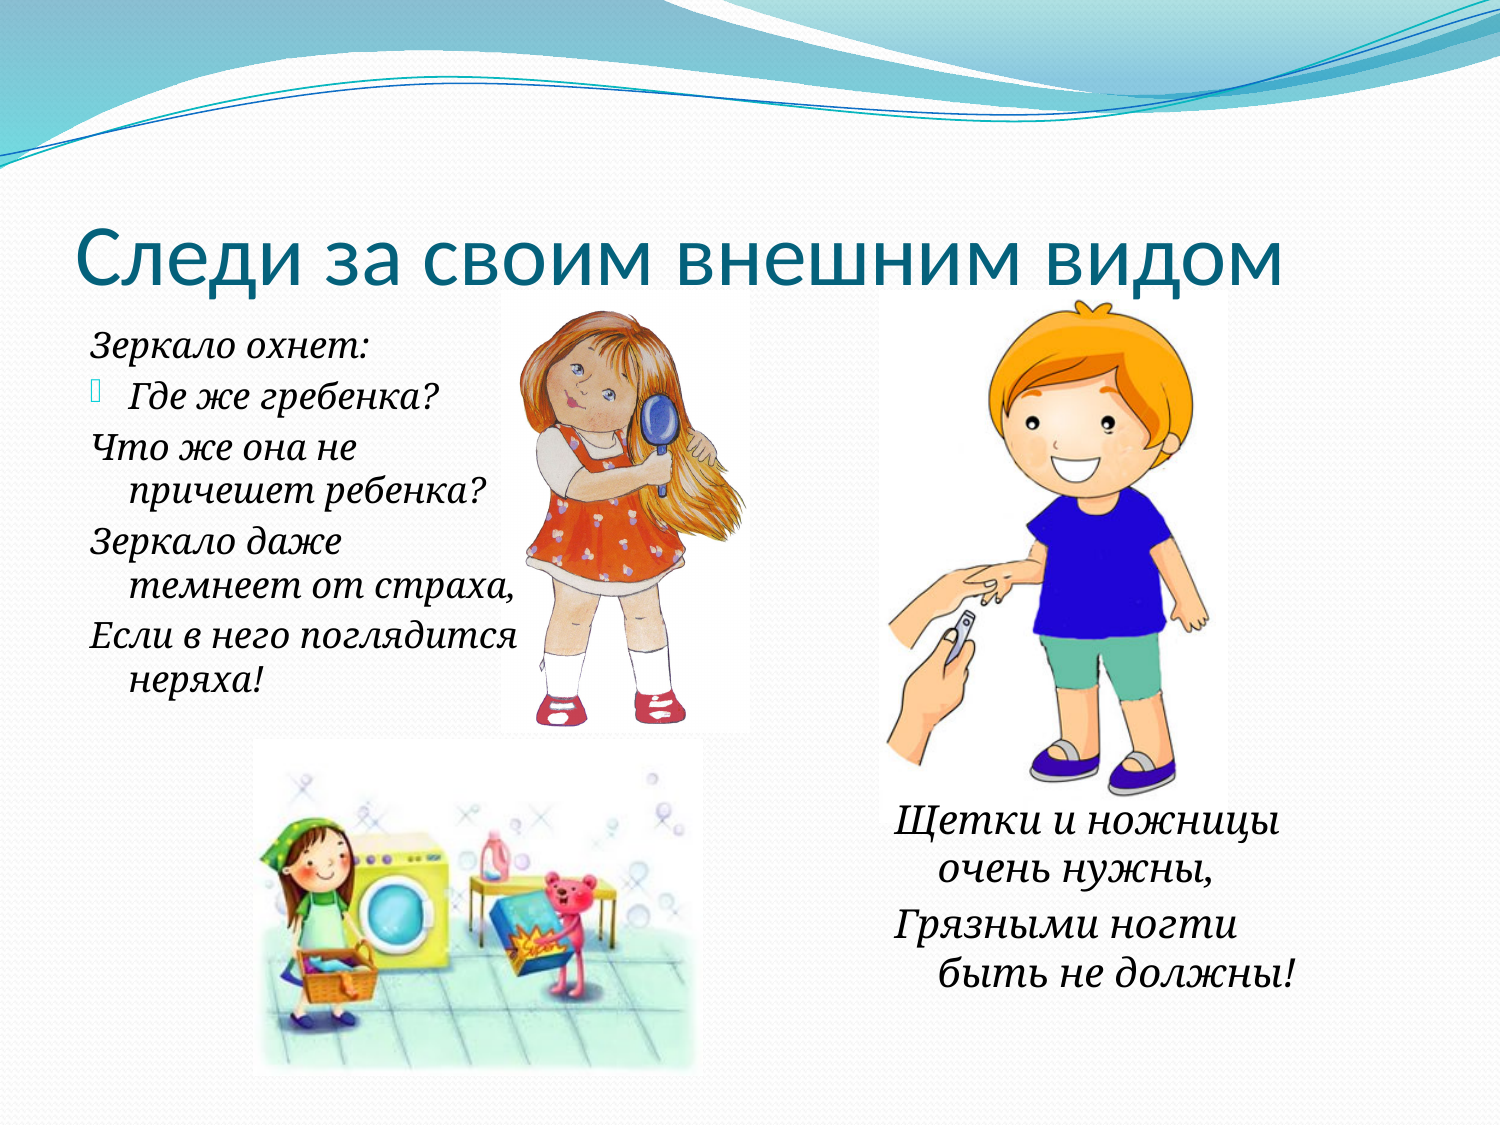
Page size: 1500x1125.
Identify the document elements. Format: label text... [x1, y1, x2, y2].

list Щетки и ножницы очень нужны, Грязными ногти быть не должны! [879, 786, 1317, 1059]
title Следи за своим внешним видом [75, 115, 1425, 303]
picture [253, 739, 703, 1076]
picture [501, 290, 751, 733]
picture [879, 290, 1229, 823]
list Зеркало охнет: Где же гребенка? Что же она не причешет ребенка? Зеркало даже темнеет от страха, Если в него поглядится неряха! [75, 314, 494, 740]
